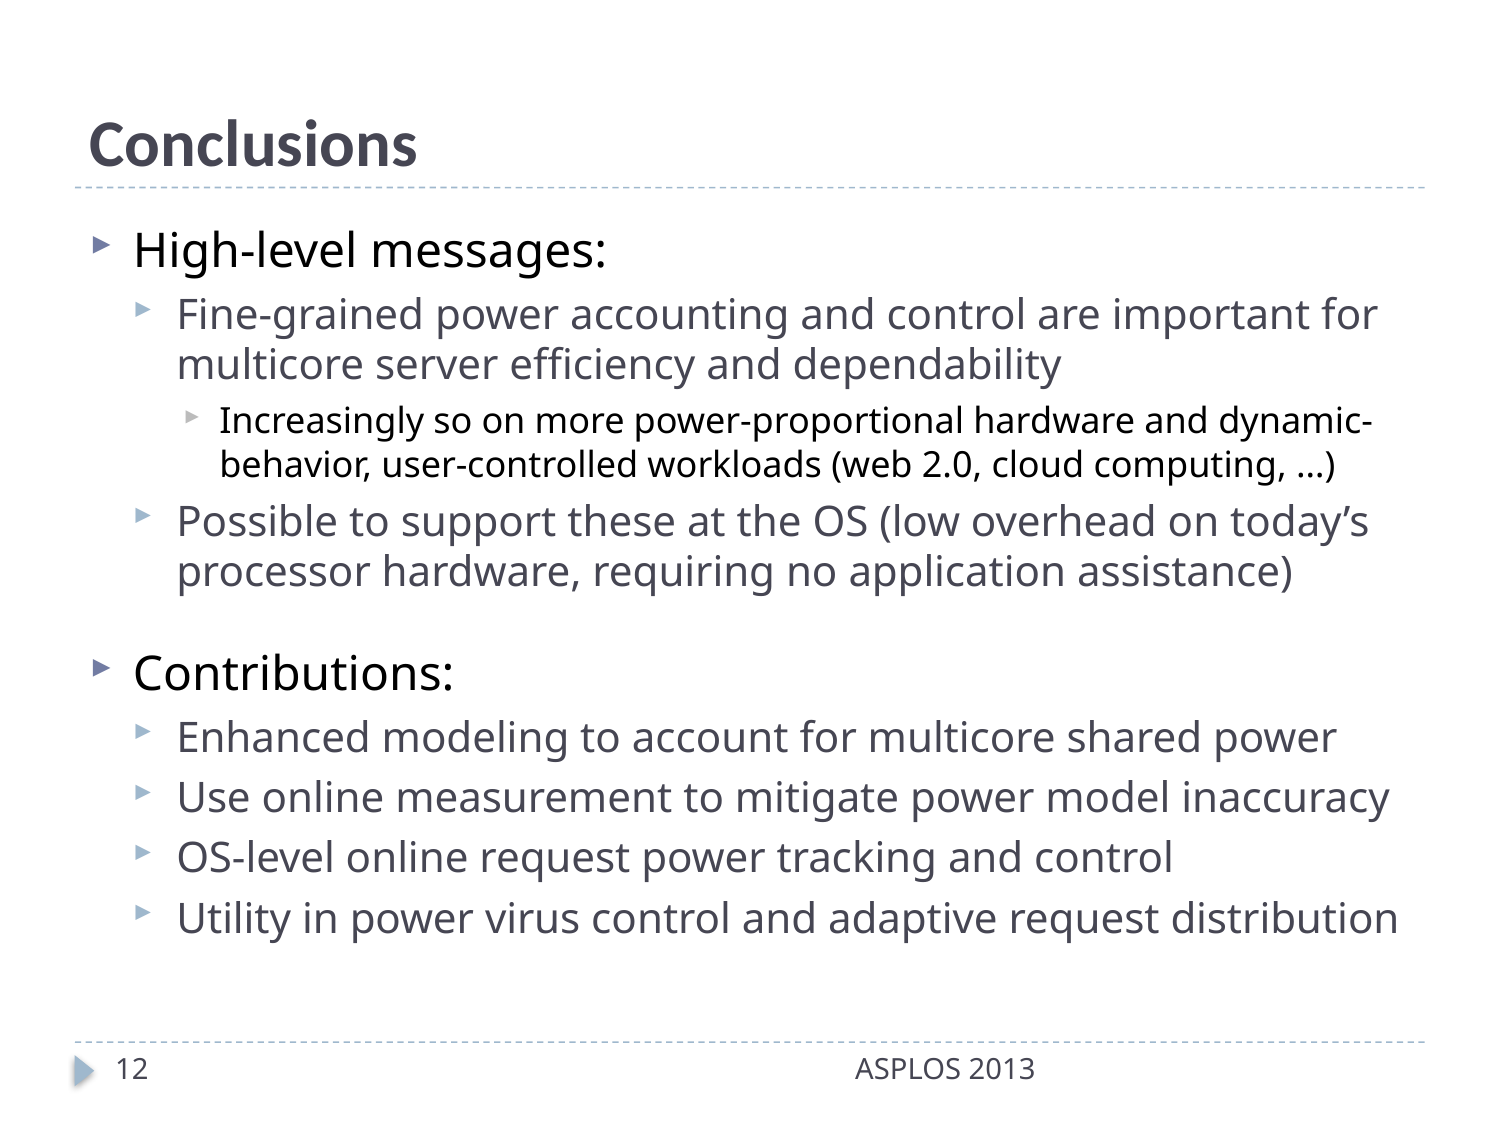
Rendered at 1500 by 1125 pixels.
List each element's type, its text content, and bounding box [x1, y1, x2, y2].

slide_number 12 [100, 1042, 426, 1103]
list High-level messages: Fine-grained power accounting and control are important for multicore server efficiency and dependability Increasingly so on more power-proportional hardware and dynamic-behavior, user-controlled workloads (web 2.0, cloud computing, …) Possible to support these at the OS (low overhead on today’s processor hardware, requiring no application assistance) Contributions: Enhanced modeling to account for multicore shared power Use online measurement to mitigate power model inaccuracy OS-level online request power tracking and control Utility in power virus control and adaptive request distribution [75, 212, 1450, 1025]
footer ASPLOS 2013 [475, 1042, 1051, 1103]
title Conclusions [75, 24, 1425, 188]
